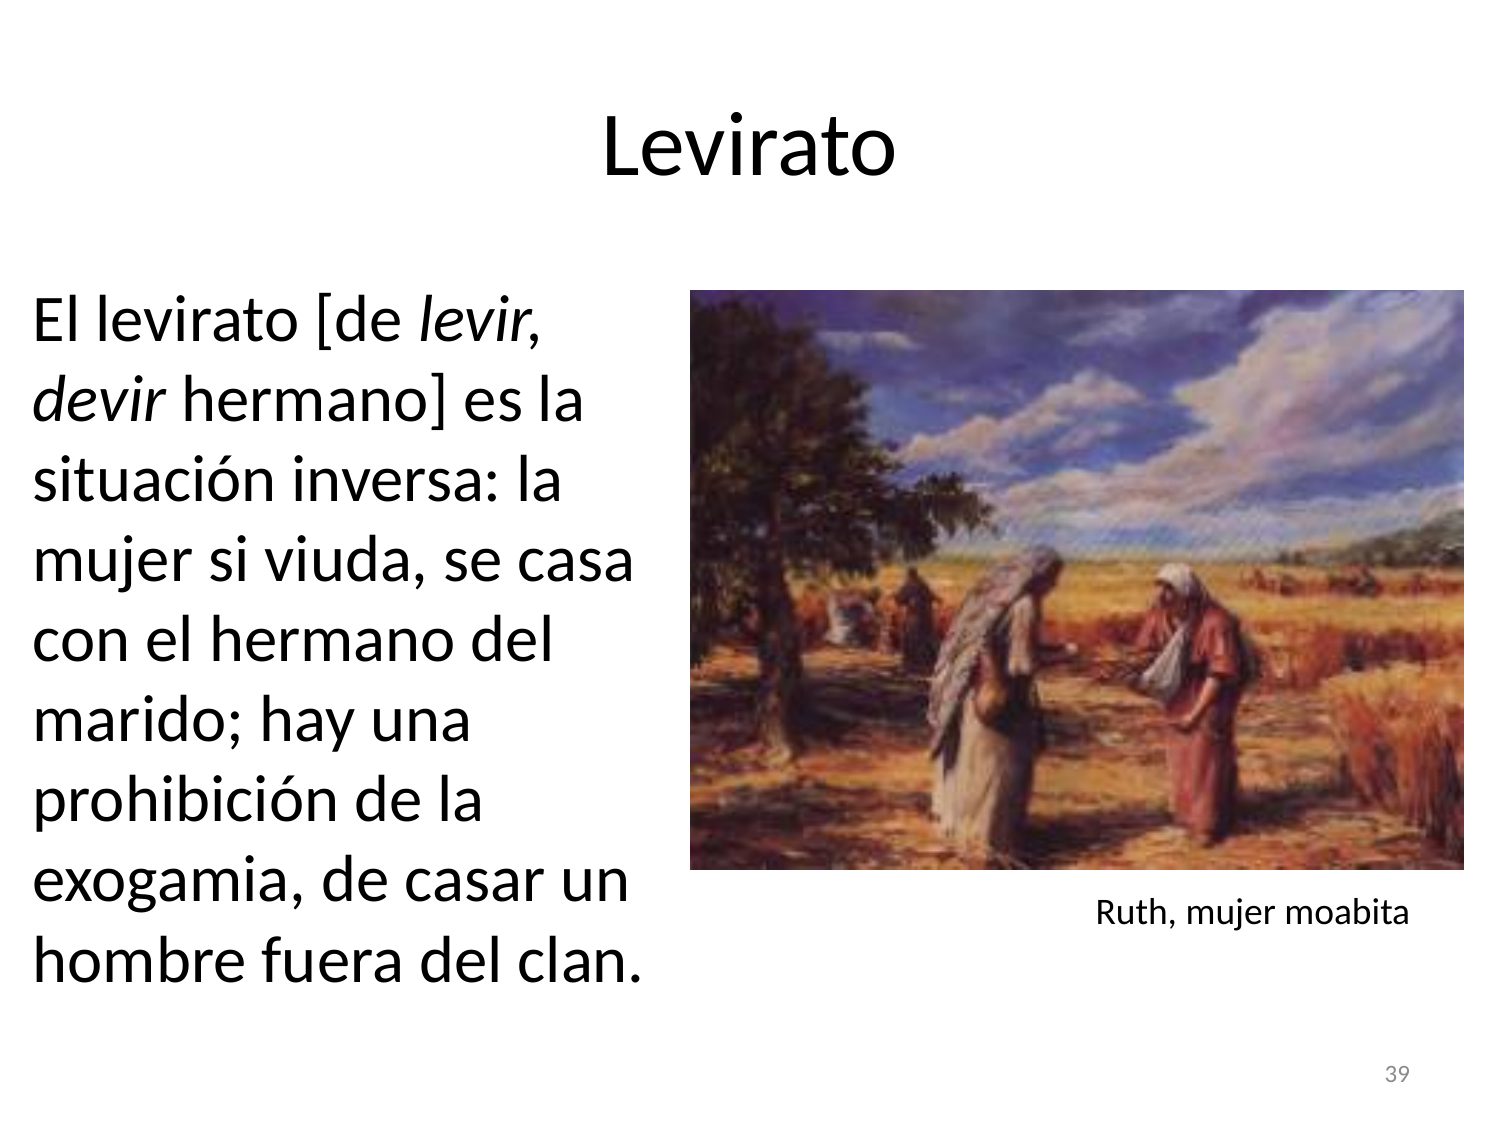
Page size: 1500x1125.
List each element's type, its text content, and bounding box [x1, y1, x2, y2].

slide_number 39 [1074, 1042, 1425, 1103]
picture [690, 290, 1464, 870]
title Levirato [75, 45, 1425, 233]
text_box Ruth, mujer moabita [1080, 879, 1444, 940]
list El levirato [de levir, devir hermano] es la situación inversa: la mujer si viuda, se casa con el hermano del marido; hay una prohibición de la exogamia, de casar un hombre fuera del clan. [0, 267, 668, 1047]
